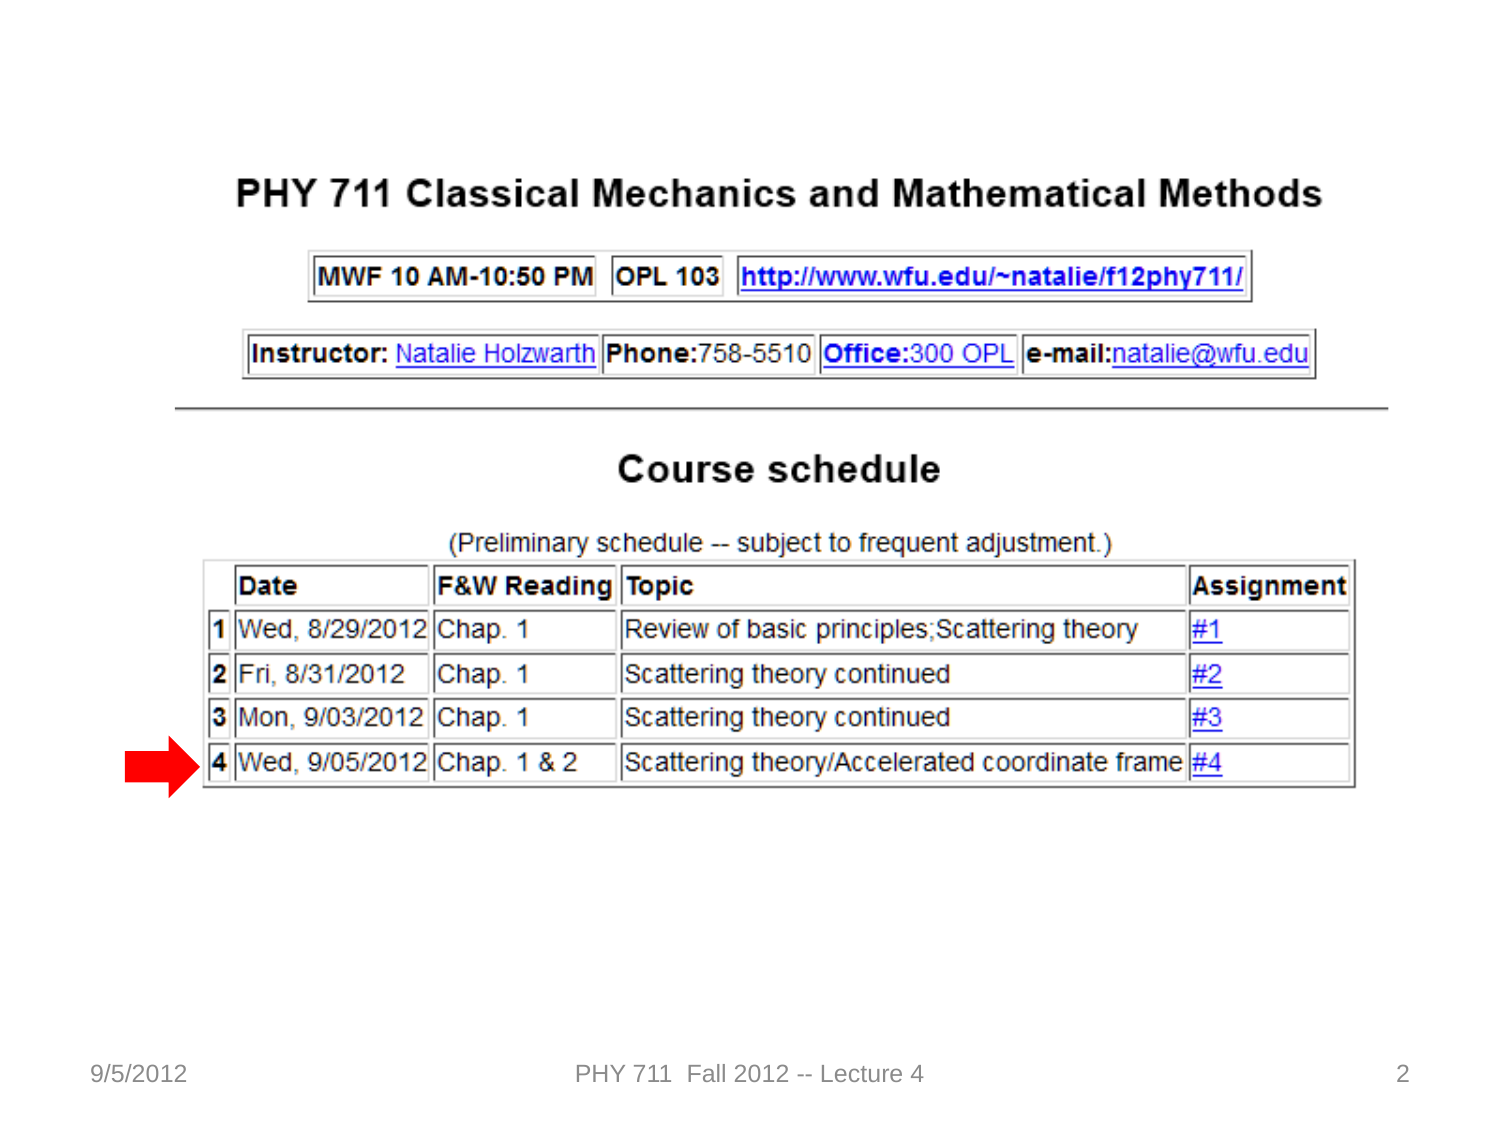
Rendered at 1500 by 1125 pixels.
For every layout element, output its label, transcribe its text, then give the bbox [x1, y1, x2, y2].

slide_number 2 [1074, 1042, 1425, 1103]
picture [174, 149, 1389, 799]
text_box [122, 733, 169, 801]
footer PHY 711 Fall 2012 -- Lecture 4 [512, 1042, 988, 1103]
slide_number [75, 1042, 425, 1103]
